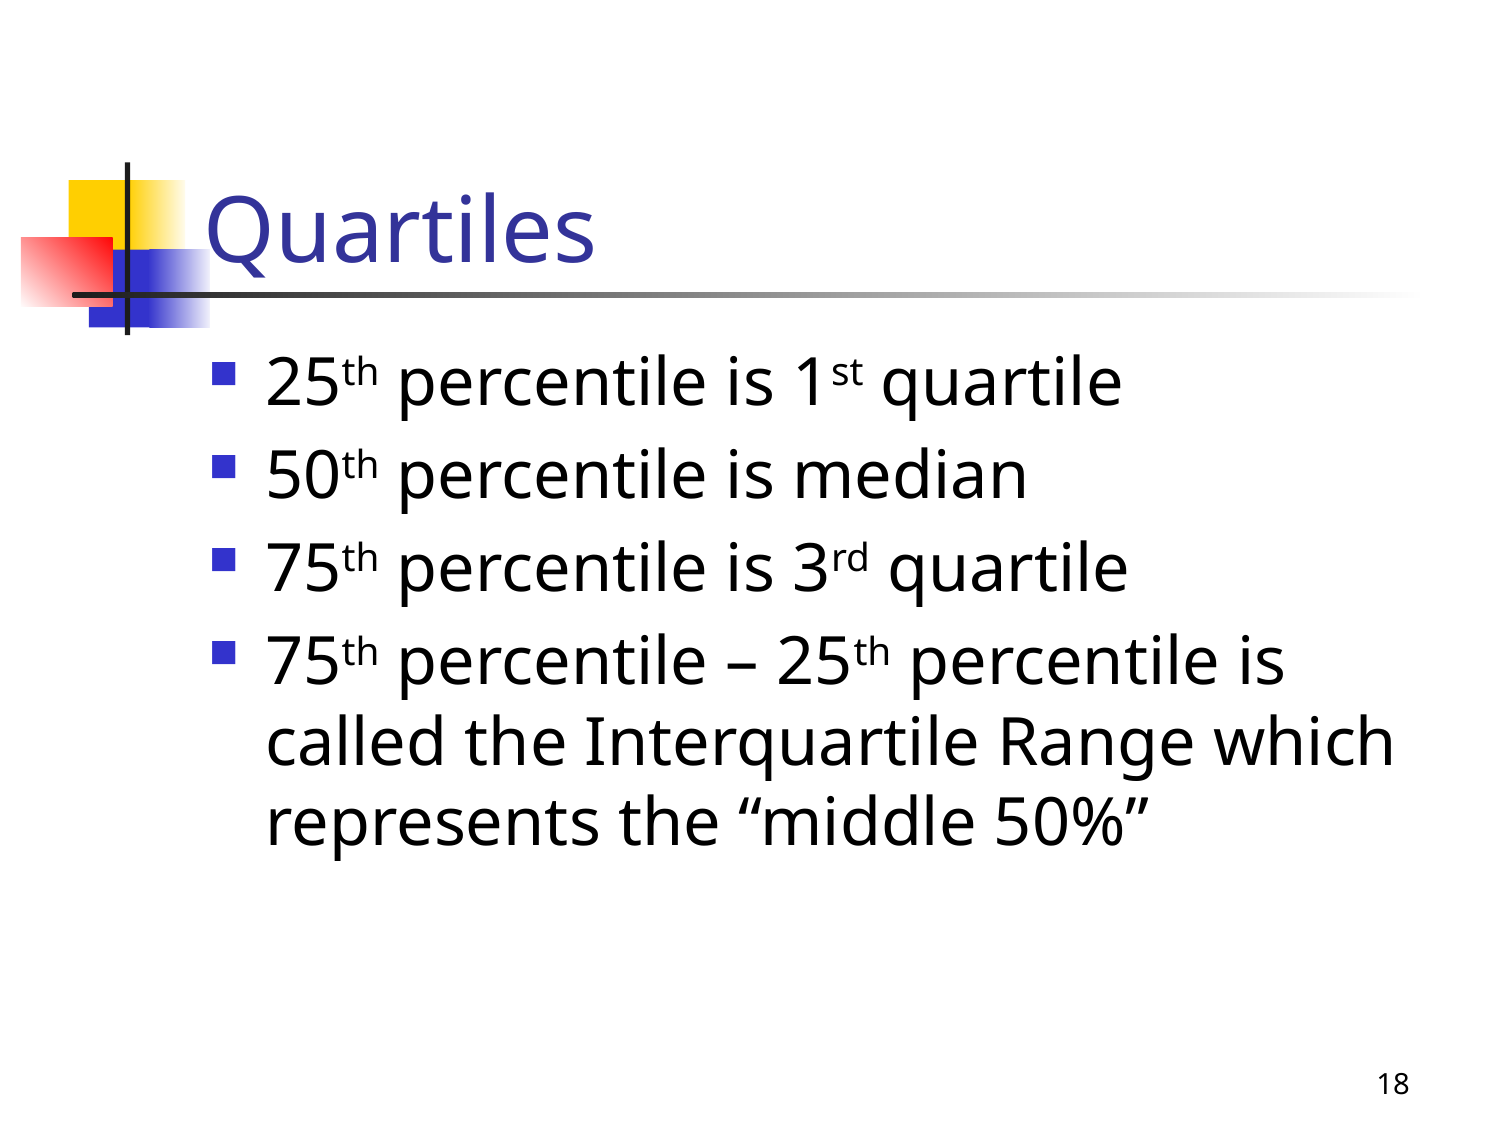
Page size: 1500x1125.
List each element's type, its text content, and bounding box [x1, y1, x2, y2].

list 25th percentile is 1st quartile 50th percentile is median 75th percentile is 3rd quartile 75th percentile – 25th percentile is called the Interquartile Range which represents the “middle 50%” [193, 330, 1470, 1007]
title Quartiles [188, 101, 1468, 289]
slide_number 18 [1112, 1037, 1426, 1113]
